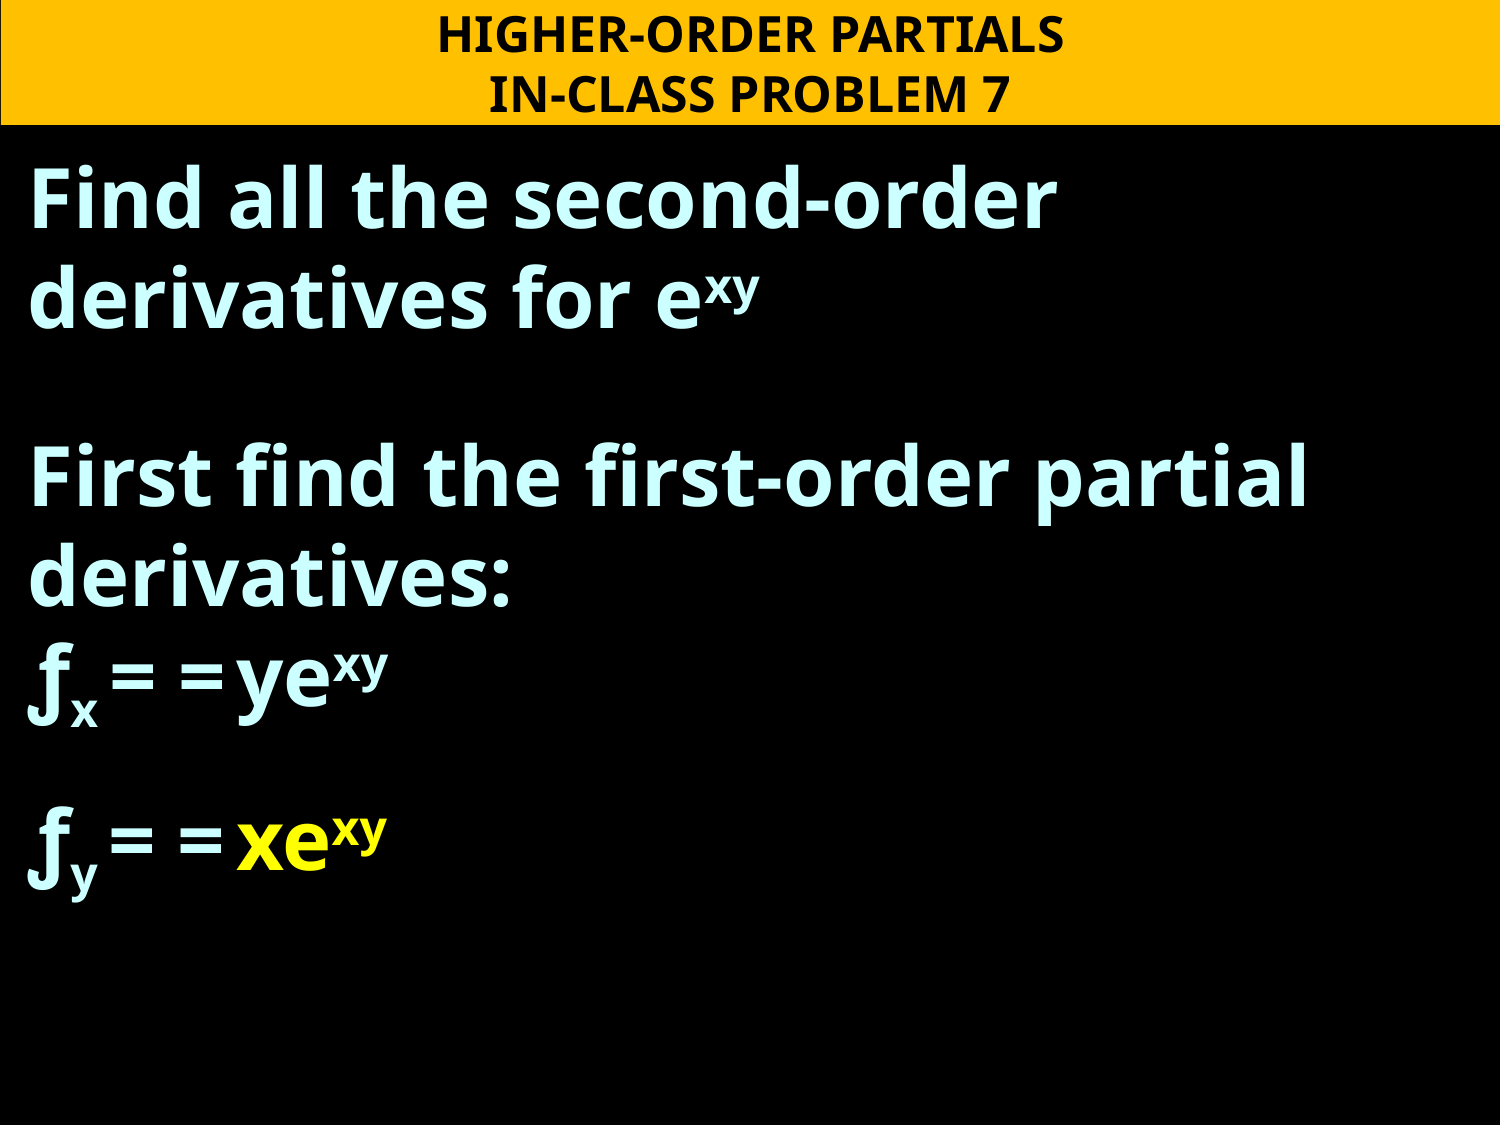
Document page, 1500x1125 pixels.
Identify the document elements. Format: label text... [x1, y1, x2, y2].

text_box HIGHER-ORDER PARTIALS IN-CLASS PROBLEM 7 [0, 0, 1500, 125]
